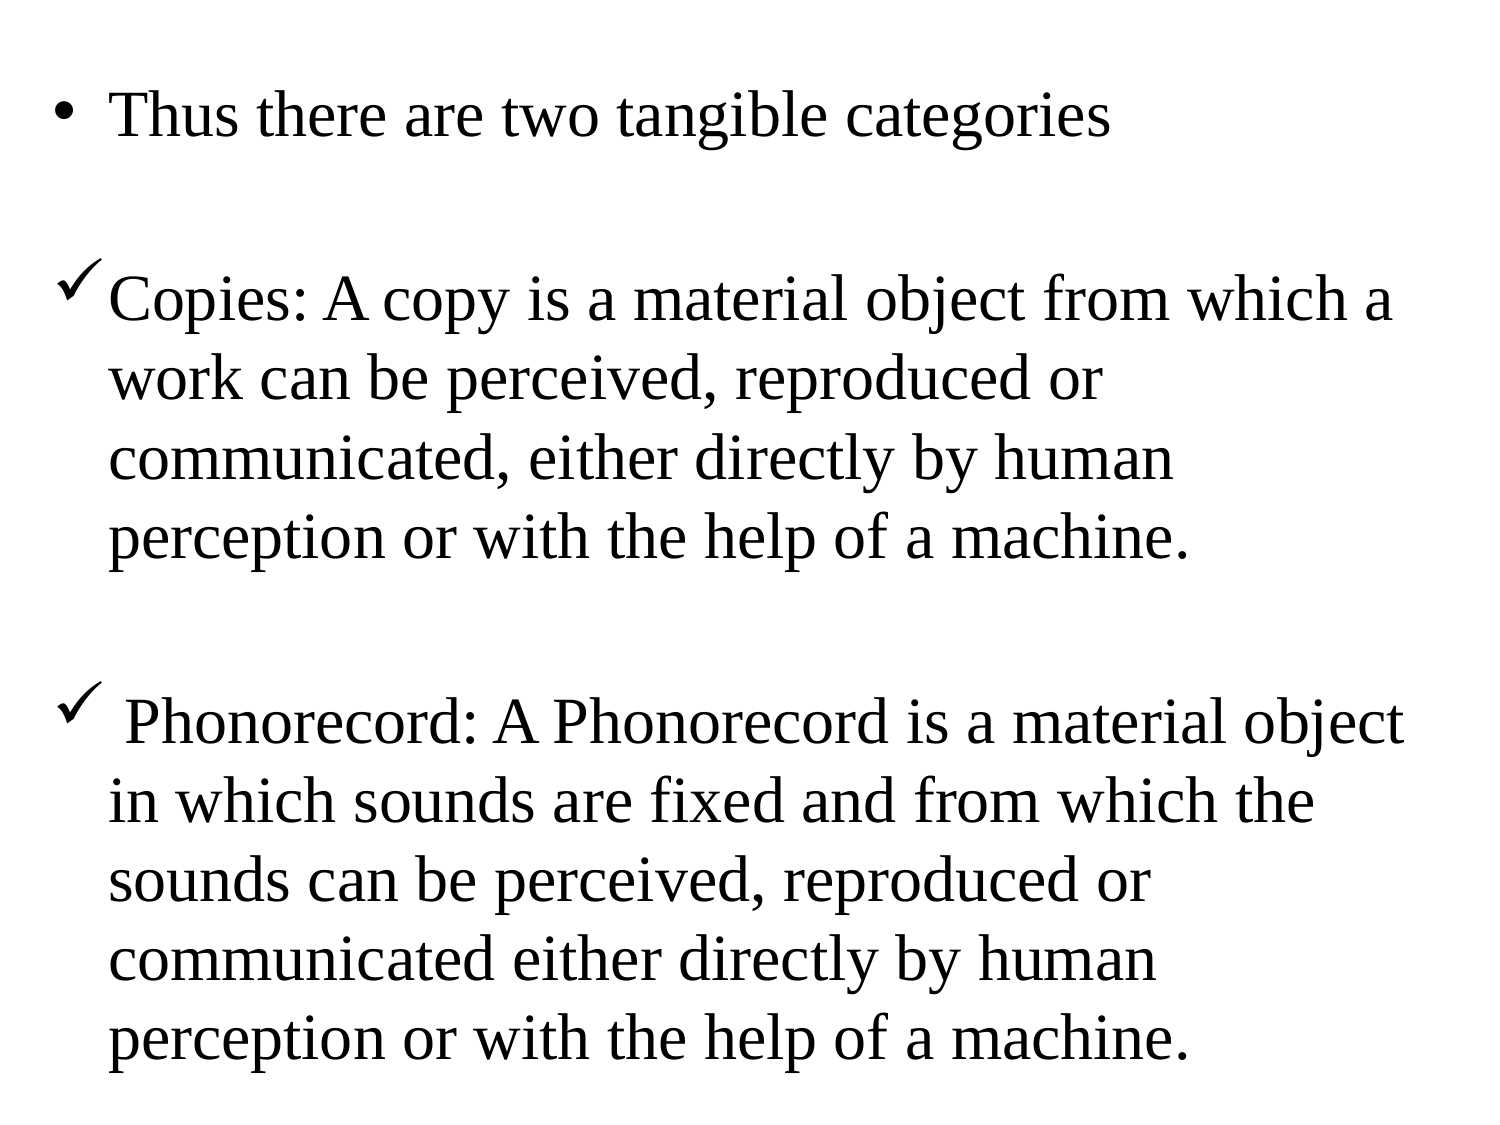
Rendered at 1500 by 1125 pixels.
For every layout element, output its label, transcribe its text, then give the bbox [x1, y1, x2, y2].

list Thus there are two tangible categories Copies: A copy is a material object from which a work can be perceived, reproduced or communicated, either directly by human perception or with the help of a machine. Phonorecord: A Phonorecord is a material object in which sounds are fixed and from which the sounds can be perceived, reproduced or communicated either directly by human perception or with the help of a machine. [37, 62, 1450, 1088]
